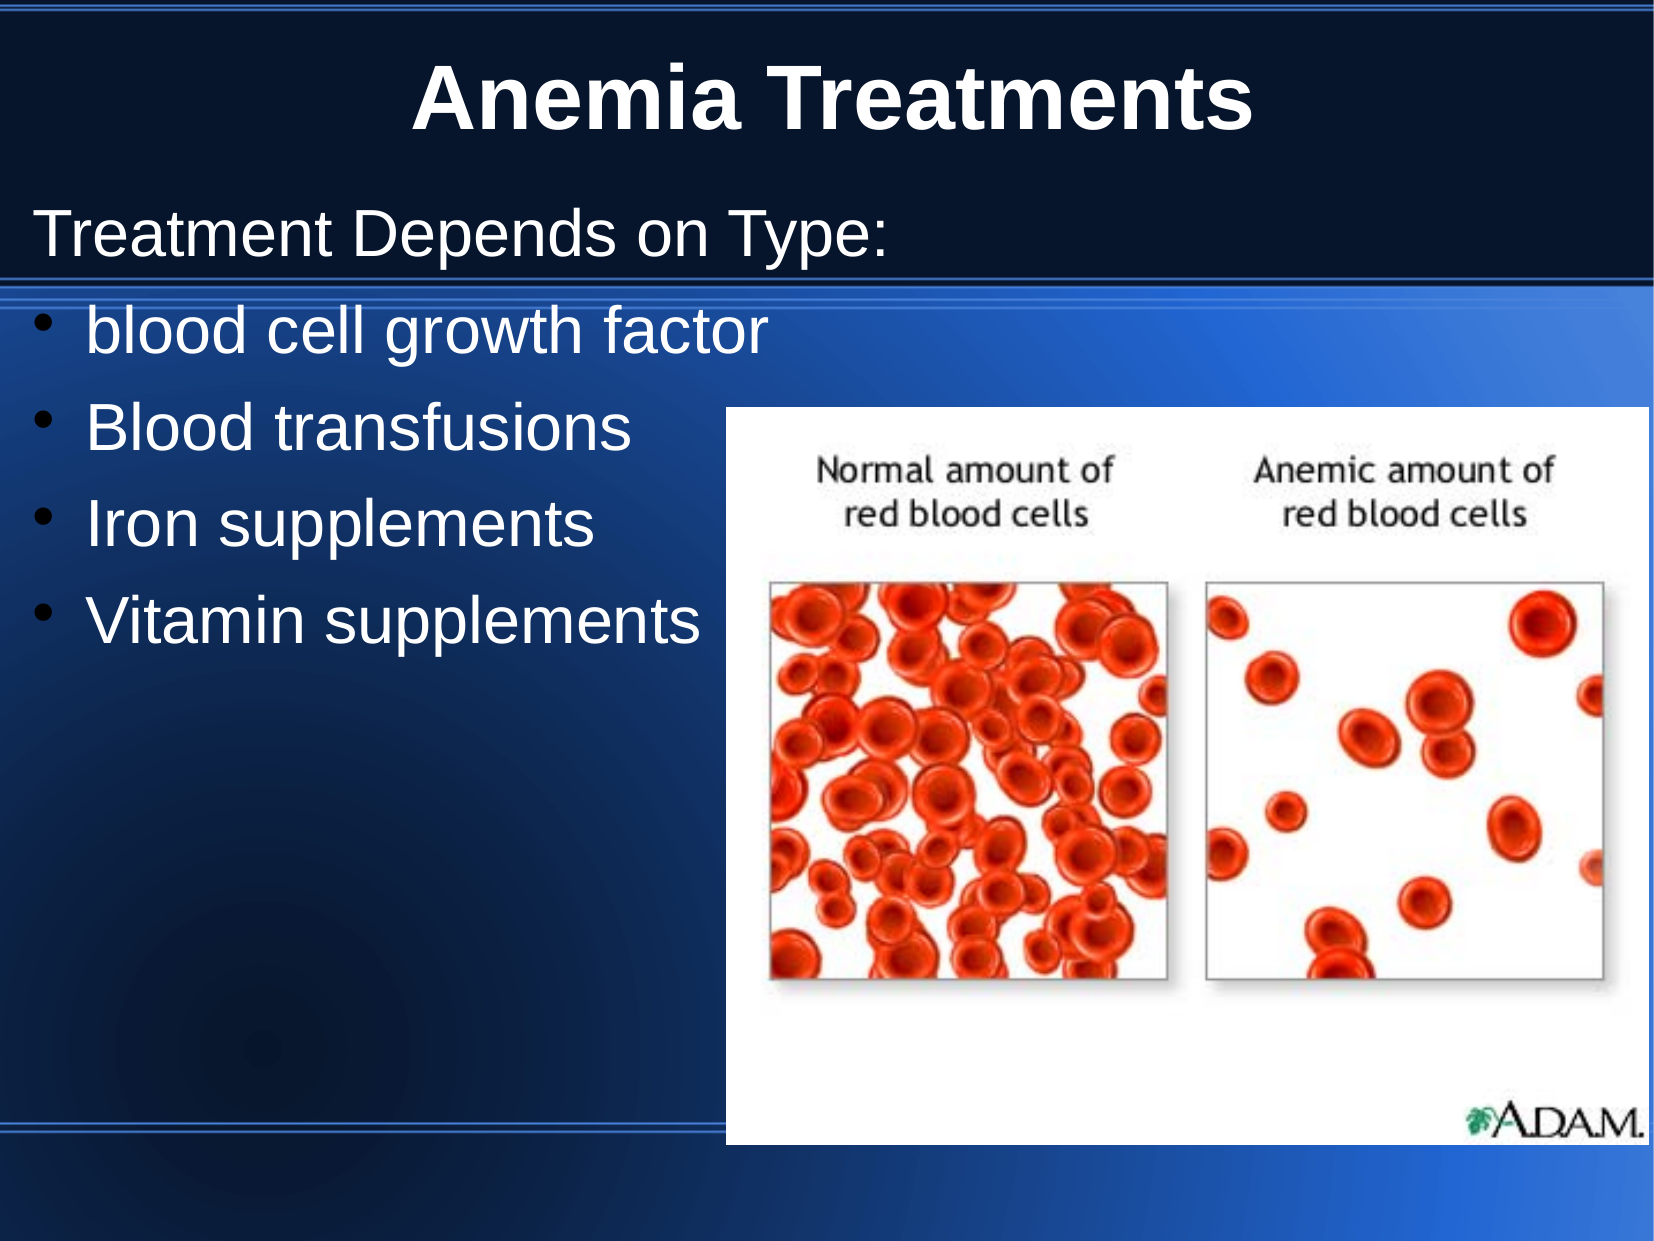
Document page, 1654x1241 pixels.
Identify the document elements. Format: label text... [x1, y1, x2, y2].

title Anemia Treatments [89, 20, 1578, 166]
picture [0, 0, 1654, 1241]
list Treatment Depends on Type: blood cell growth factor Blood transfusions Iron supplements Vitamin supplements [0, 182, 1571, 676]
